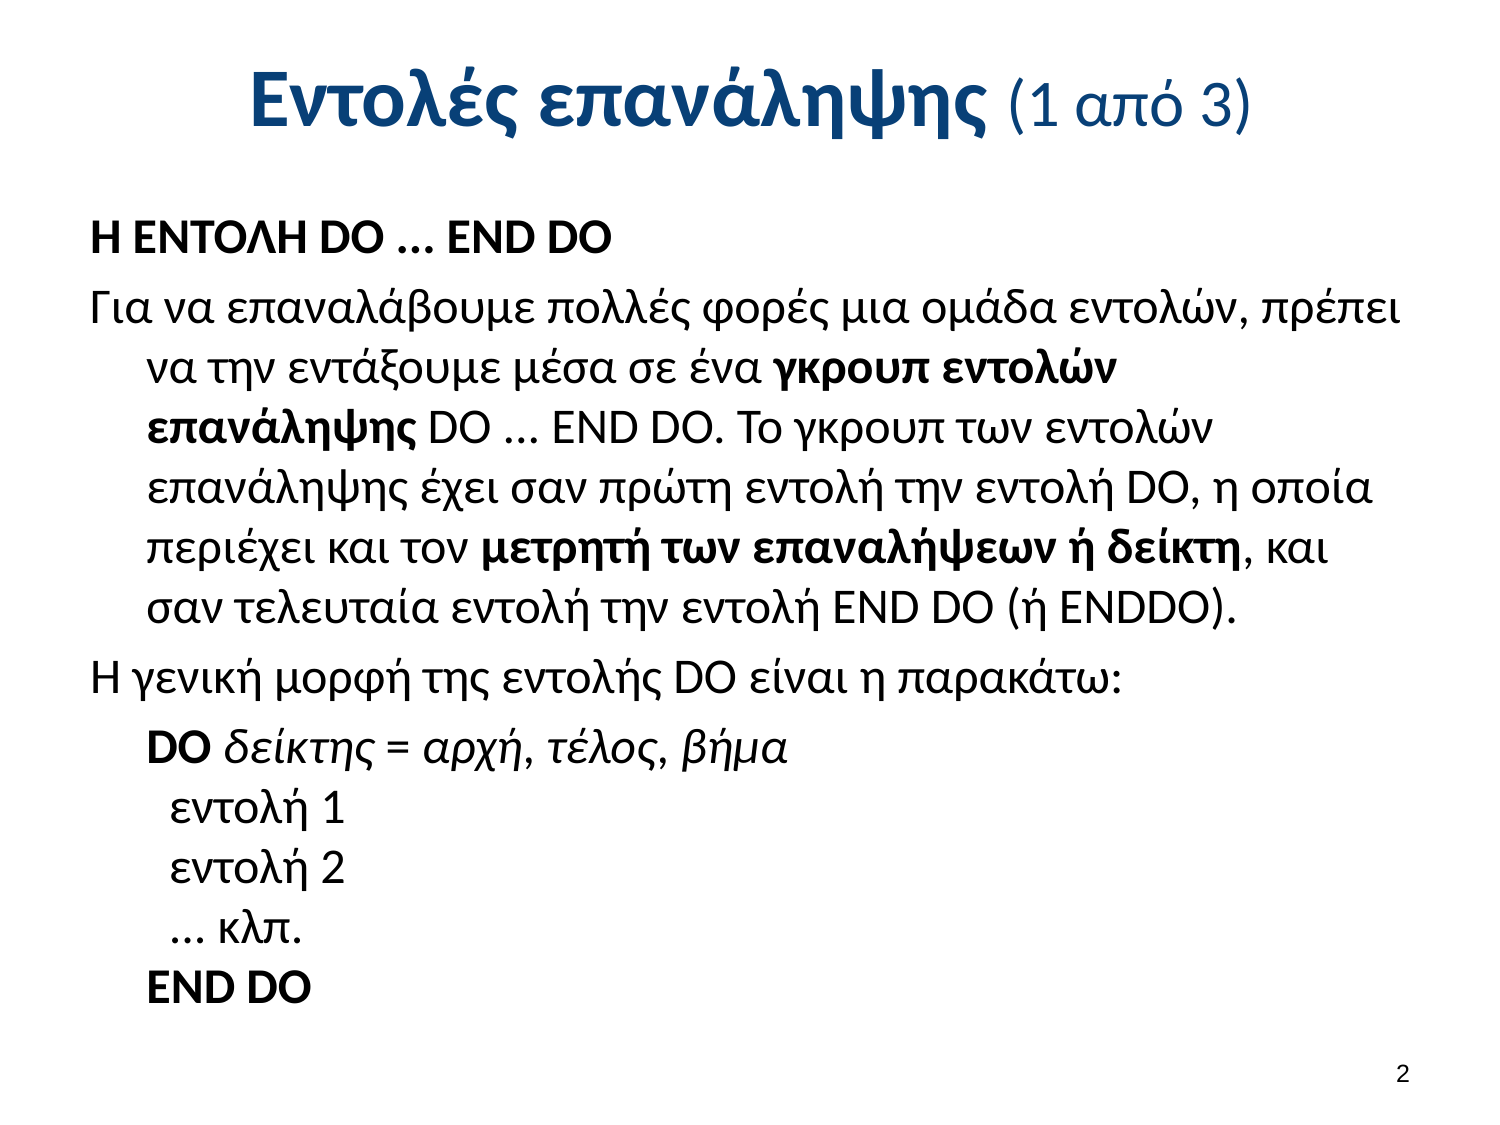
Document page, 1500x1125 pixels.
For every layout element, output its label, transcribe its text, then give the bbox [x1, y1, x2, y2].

list Η ΕΝΤΟΛΗ DO ... END DO Για να επαναλάβουμε πολλές φορές μια ομάδα εντολών, πρέπει να την εντάξουμε μέσα σε ένα γκρουπ εντολών επανάληψης DO ... END DO. Το γκρουπ των εντολών επανάληψης έχει σαν πρώτη εντολή την εντολή DO, η οποία περιέχει και τον μετρητή των επαναλήψεων ή δείκτη, και σαν τελευταία εντολή την εντολή END DO (ή ENDDO). Η γενική μορφή της εντολής DO είναι η παρακάτω: DO δείκτης = αρχή, τέλος, βήμα εντολή 1 εντολή 2 ... κλπ. END DO [75, 196, 1425, 1024]
title Εντολές επανάληψης (1 από 3) [76, 19, 1427, 169]
slide_number 1 [1074, 1042, 1425, 1103]
